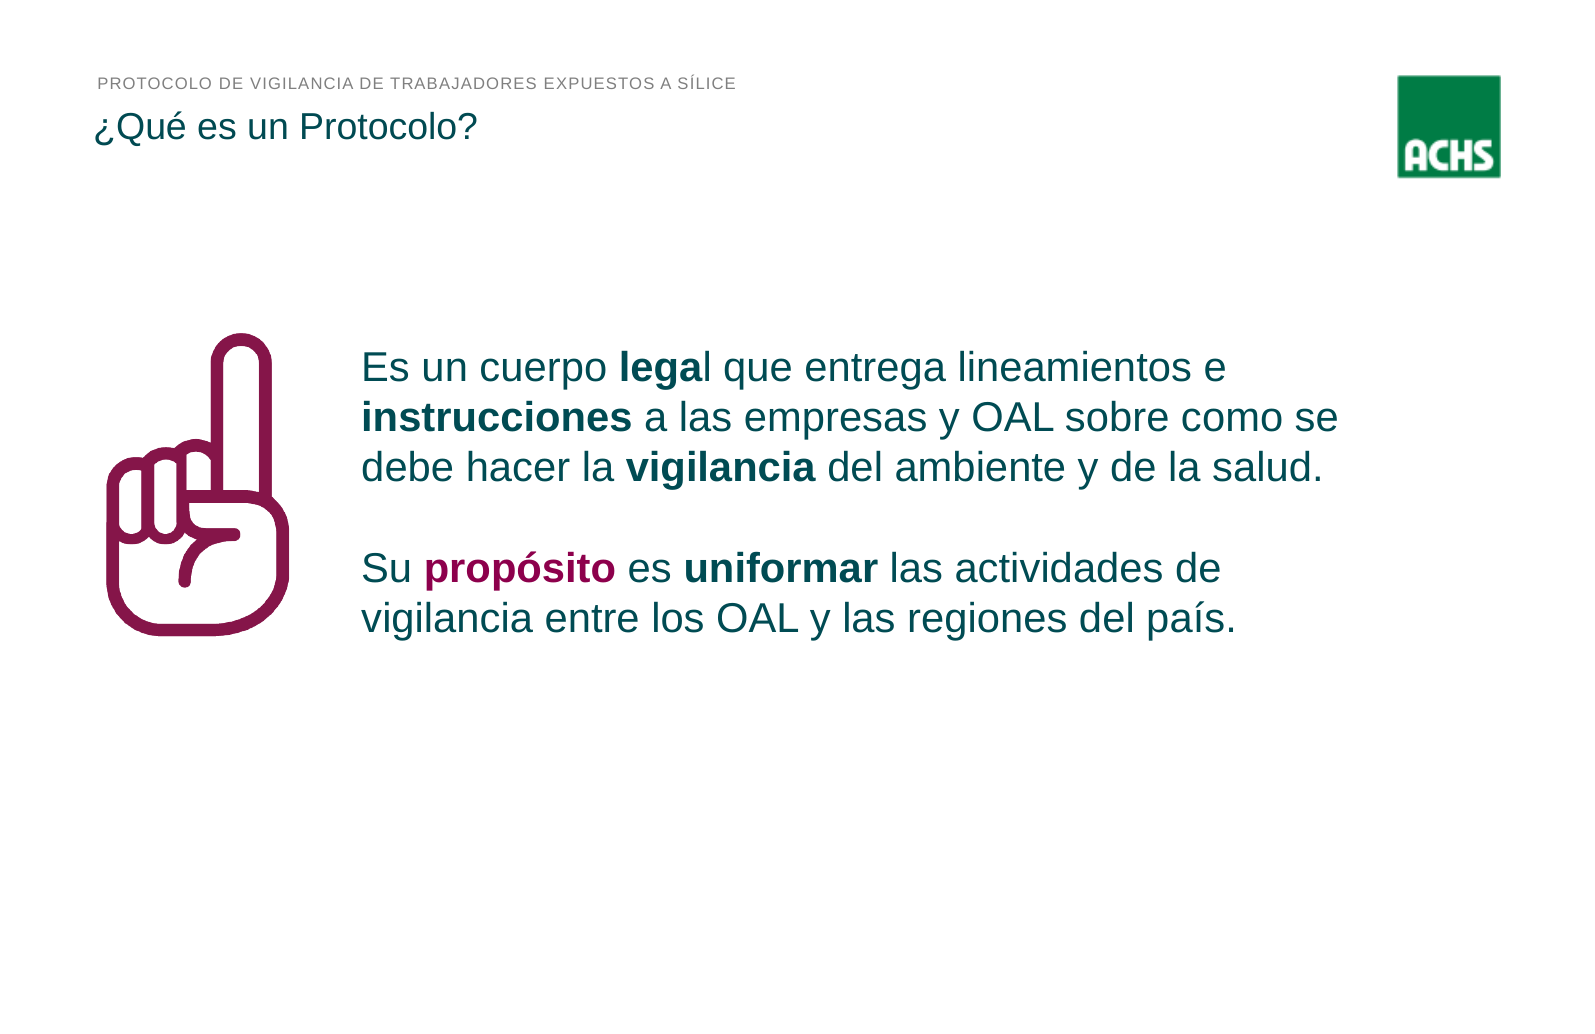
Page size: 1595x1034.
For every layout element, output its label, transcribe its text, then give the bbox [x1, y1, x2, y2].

picture [91, 323, 307, 655]
text_box PROTOCOLO DE VIGILANCIA DE TRABAJADORES EXPUESTOS A SÍLICE [82, 65, 1051, 103]
picture [1396, 73, 1501, 179]
text_box Es un cuerpo legal que entrega lineamientos e instrucciones a las empresas y OAL sobre como se debe hacer la vigilancia del ambiente y de la salud. Su propósito es uniformar las actividades de vigilancia entre los OAL y las regiones del país. [346, 332, 1360, 648]
text_box ¿Qué es un Protocolo? [78, 94, 751, 155]
